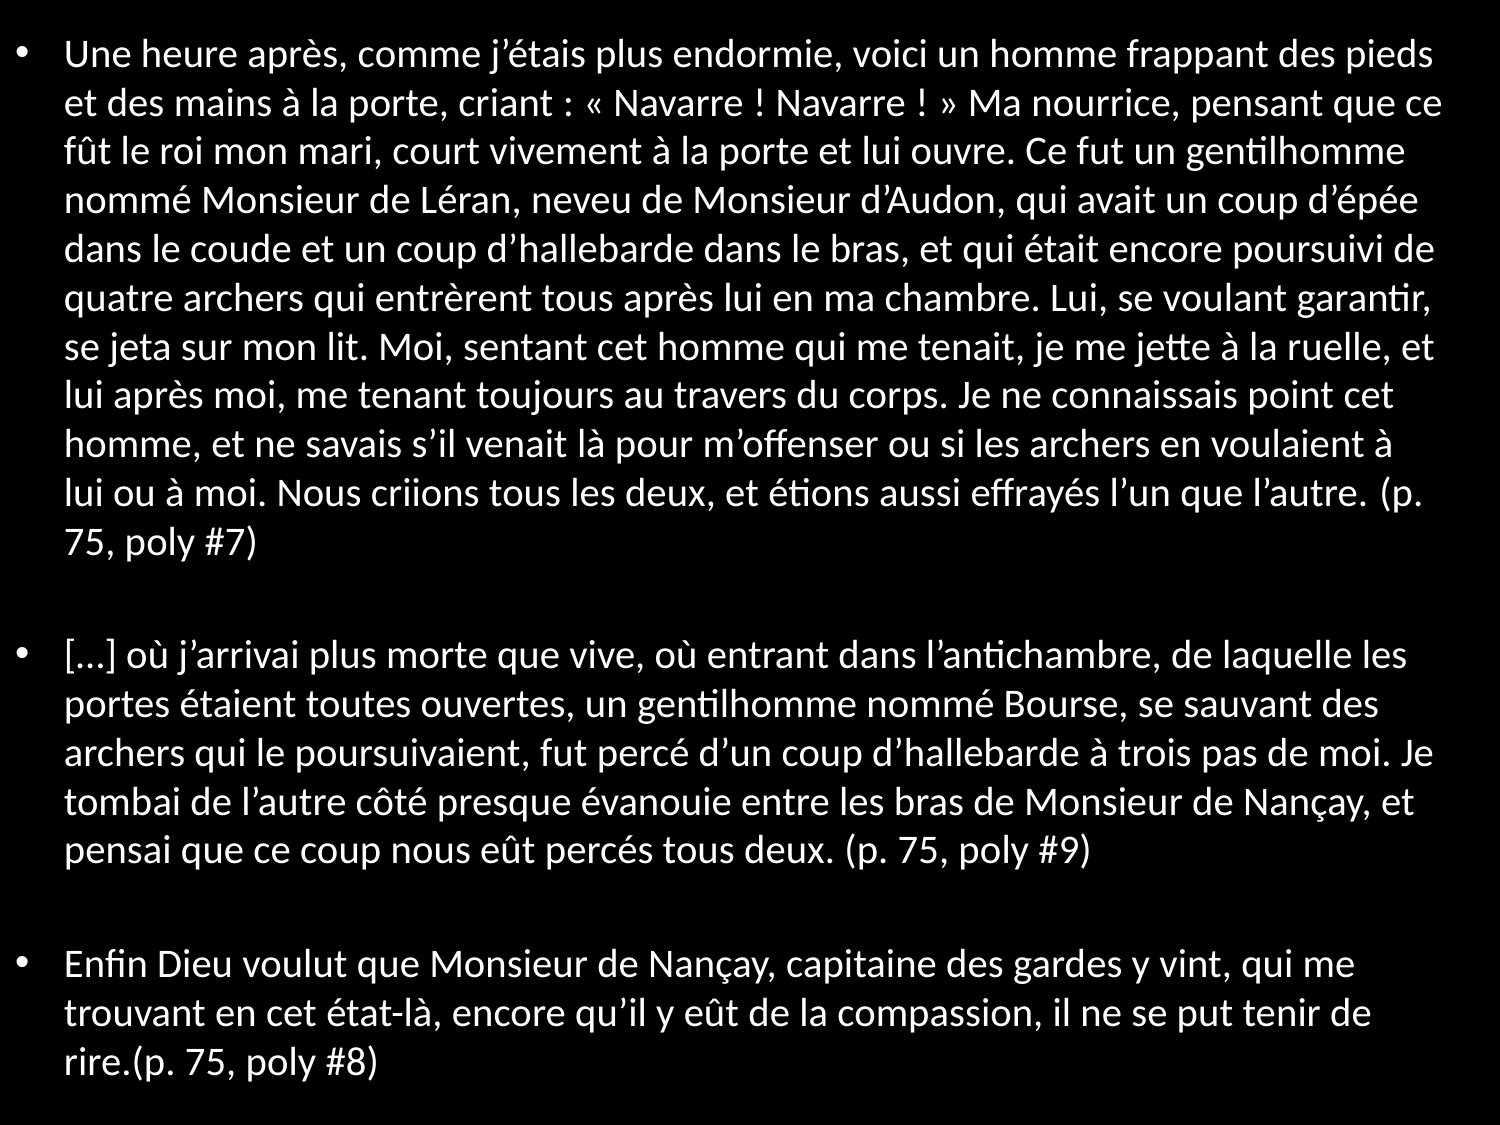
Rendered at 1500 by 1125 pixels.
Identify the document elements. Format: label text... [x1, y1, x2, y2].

list Une heure après, comme j’étais plus endormie, voici un homme frappant des pieds et des mains à la porte, criant : « Navarre ! Navarre ! » Ma nourrice, pensant que ce fût le roi mon mari, court vivement à la porte et lui ouvre. Ce fut un gentilhomme nommé Monsieur de Léran, neveu de Monsieur d’Audon, qui avait un coup d’épée dans le coude et un coup d’hallebarde dans le bras, et qui était encore poursuivi de quatre archers qui entrèrent tous après lui en ma chambre. Lui, se voulant garantir, se jeta sur mon lit. Moi, sentant cet homme qui me tenait, je me jette à la ruelle, et lui après moi, me tenant toujours au travers du corps. Je ne connaissais point cet homme, et ne savais s’il venait là pour m’offenser ou si les archers en voulaient à lui ou à moi. Nous criions tous les deux, et étions aussi effrayés l’un que l’autre. (p. 75, poly #7) […] où j’arrivai plus morte que vive, où entrant dans l’antichambre, de laquelle les portes étaient toutes ouvertes, un gentilhomme nommé Bourse, se sauvant des archers qui le poursuivaient, fut percé d’un coup d’hallebarde à trois pas de moi. Je tombai de l’autre côté presque évanouie entre les bras de Monsieur de Nançay, et pensai que ce coup nous eût percés tous deux. (p. 75, poly #9) Enfin Dieu voulut que Monsieur de Nançay, capitaine des gardes y vint, qui me trouvant en cet état-là, encore qu’il y eût de la compassion, il ne se put tenir de rire.(p. 75, poly #8) [0, 19, 1459, 1106]
